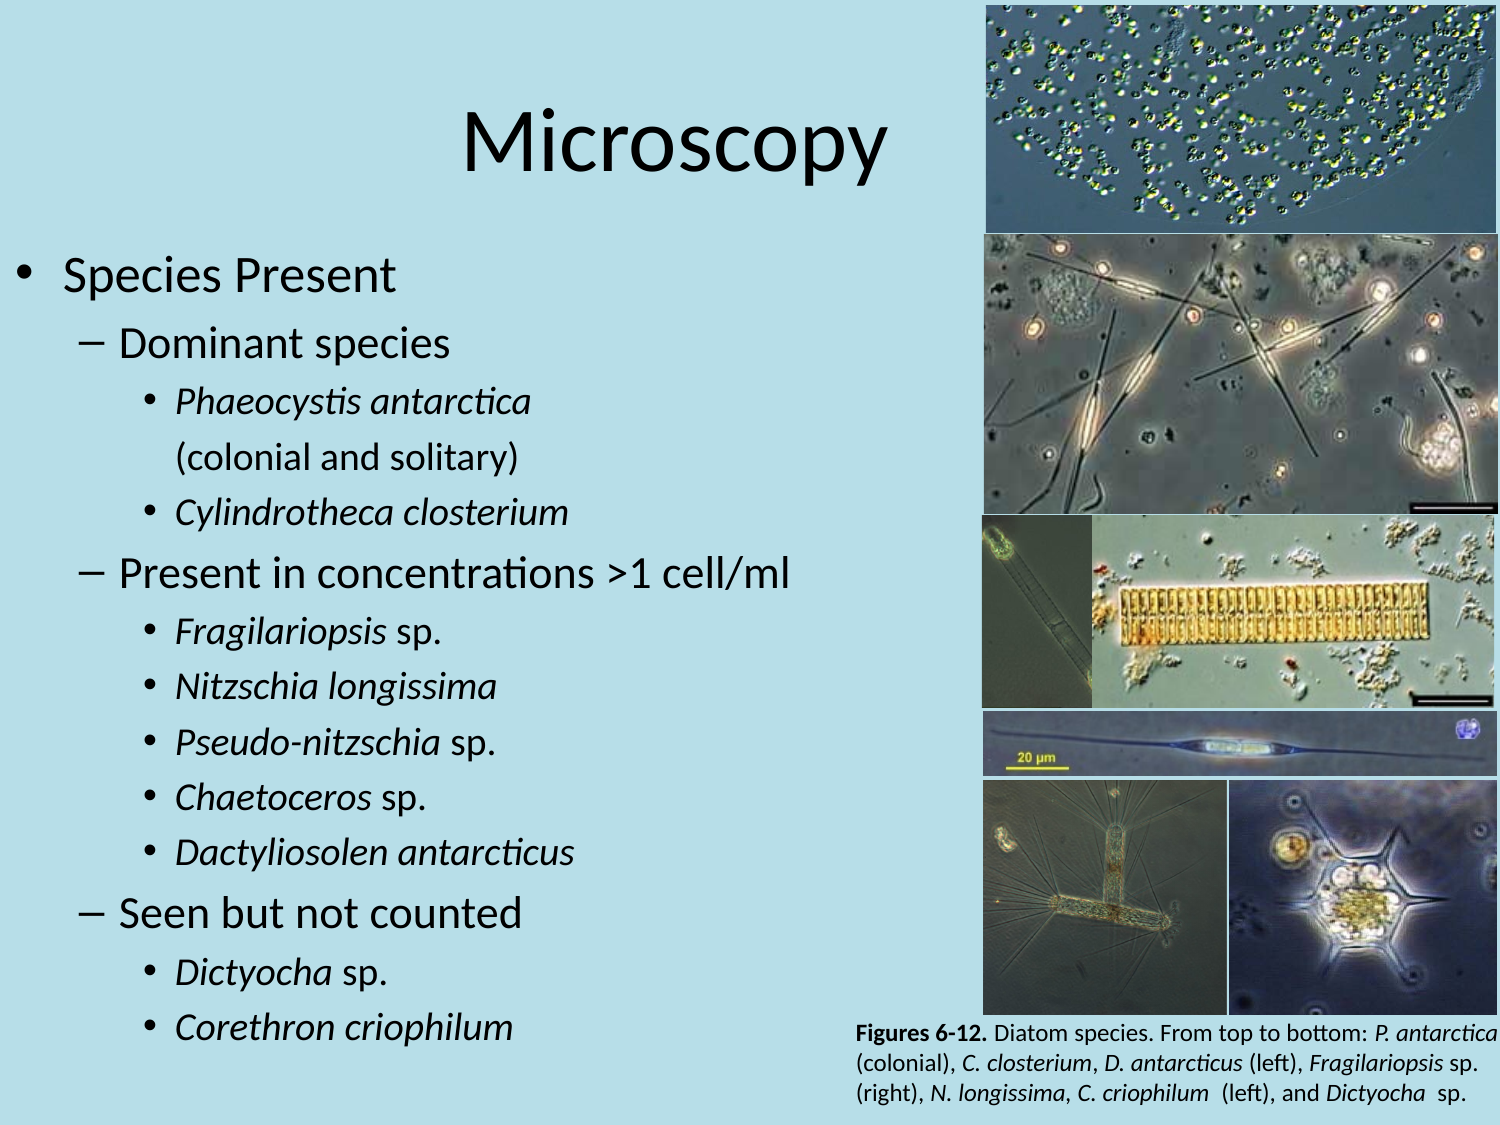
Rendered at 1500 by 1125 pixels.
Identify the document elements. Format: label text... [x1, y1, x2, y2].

list Species Present Dominant species Phaeocystis antarctica (colonial and solitary) Cylindrotheca closterium Present in concentrations >1 cell/ml Fragilariopsis sp. Nitzschia longissima Pseudo-nitzschia sp. Chaetoceros sp. Dactyliosolen antarcticus Seen but not counted Dictyocha sp. Corethron criophilum [0, 232, 980, 1064]
picture [983, 780, 1227, 1016]
picture [981, 234, 1499, 708]
title Microscopy [0, 41, 980, 229]
picture [1229, 780, 1497, 1016]
picture [983, 710, 1497, 776]
picture [985, 5, 1497, 233]
text_box Figures 6-12. Diatom species. From top to bottom: P. antarctica (colonial), C. closterium, D. antarcticus (left), Fragilariopsis sp.(right), N. longissima, C. criophilum (left), and Dictyocha sp. [841, 1009, 1500, 1114]
